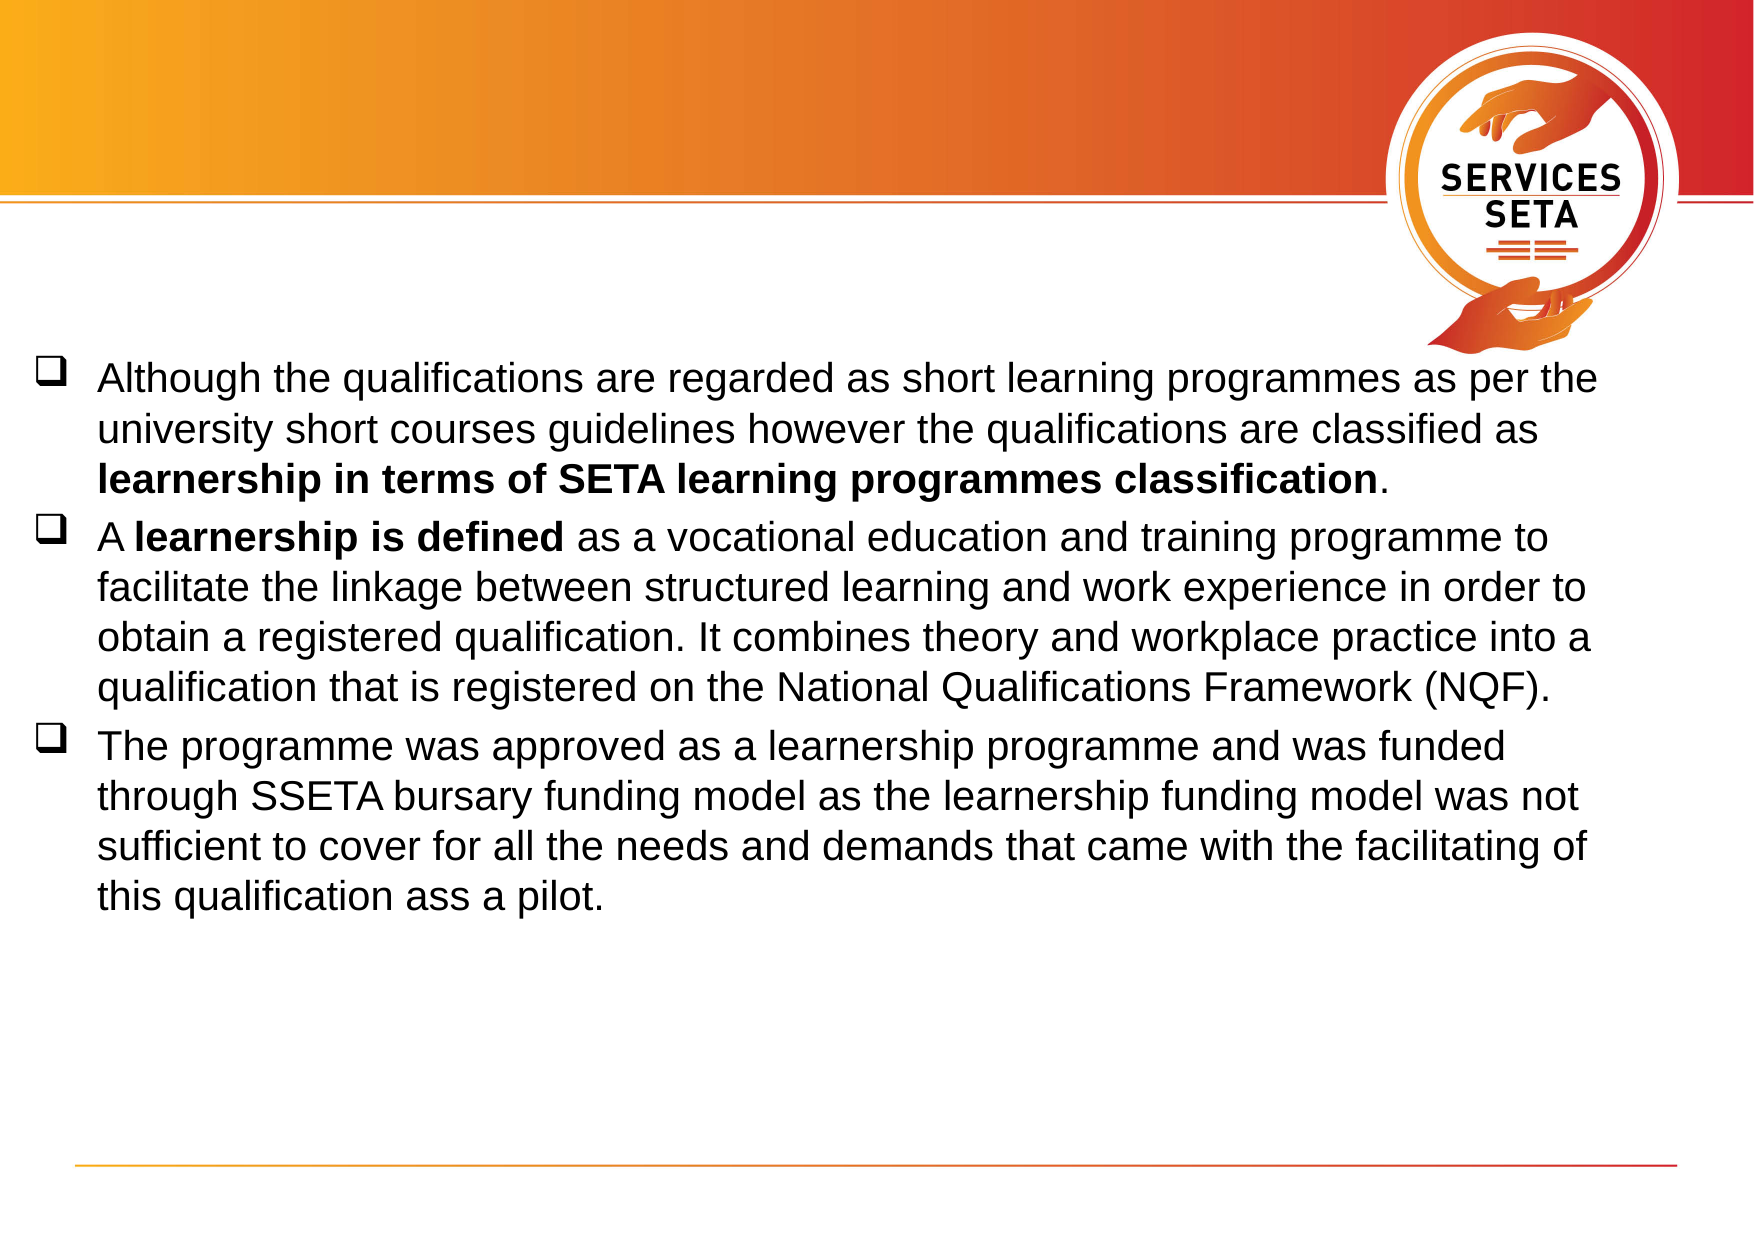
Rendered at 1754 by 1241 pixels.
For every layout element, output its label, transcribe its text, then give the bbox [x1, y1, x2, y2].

list Although the qualifications are regarded as short learning programmes as per the university short courses guidelines however the qualifications are classified as learnership in terms of SETA learning programmes classification. A learnership is defined as a vocational education and training programme to facilitate the linkage between structured learning and work experience in order to obtain a registered qualification. It combines theory and workplace practice into a qualification that is registered on the National Qualifications Framework (NQF). The programme was approved as a learnership programme and was funded through SSETA bursary funding model as the learnership funding model was not sufficient to cover for all the needs and demands that came with the facilitating of this qualification ass a pilot. [15, 342, 1649, 1230]
picture [0, 0, 1754, 1241]
